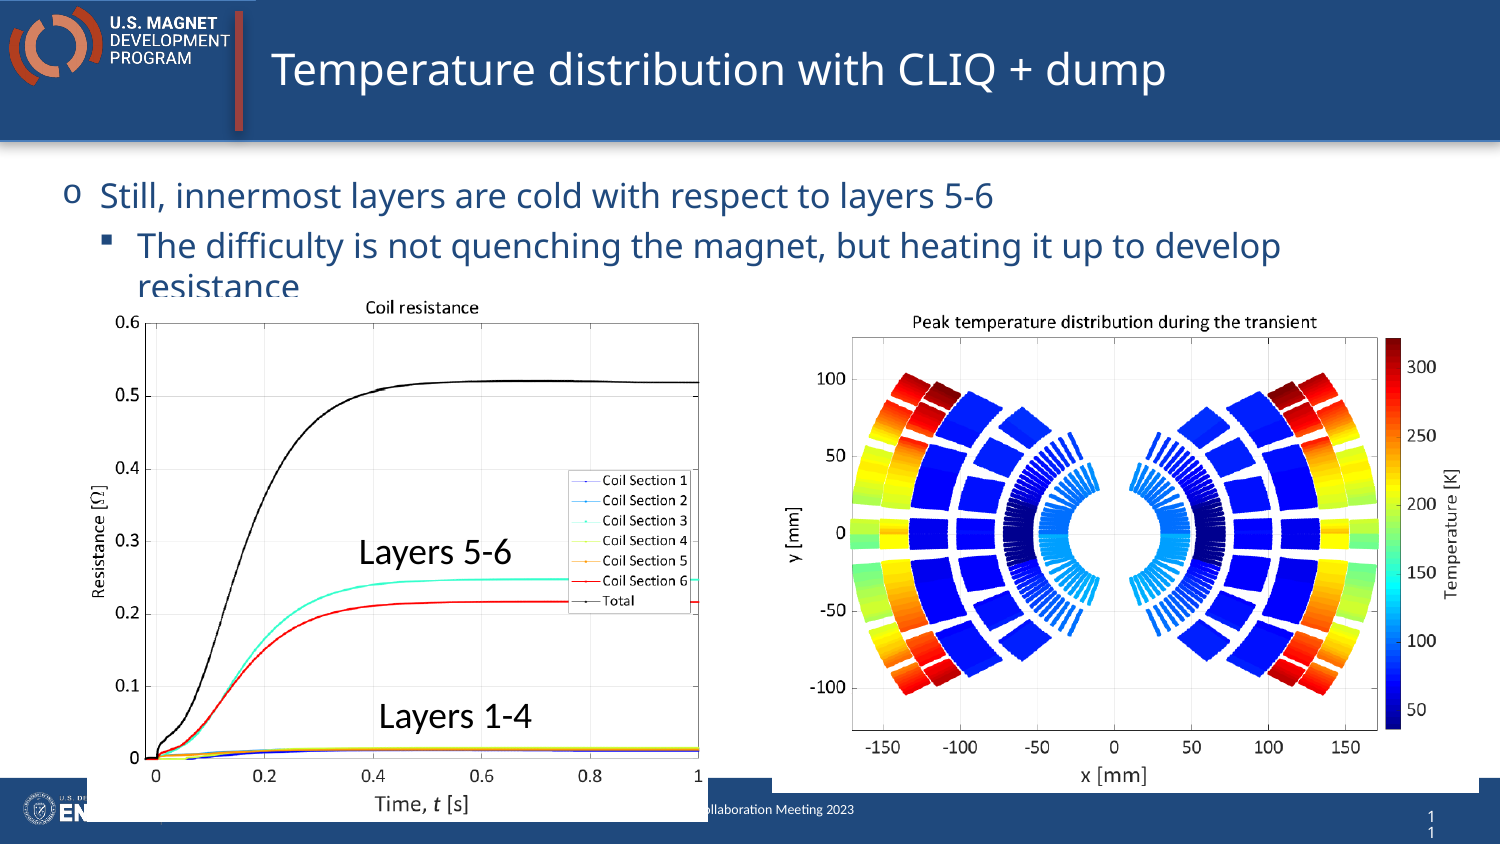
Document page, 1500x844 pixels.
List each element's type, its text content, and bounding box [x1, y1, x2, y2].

title Temperature distribution with CLIQ + dump [255, 0, 1500, 137]
picture [23, 297, 709, 825]
list Still, innermost layers are cold with respect to layers 5-6 The difficulty is not quenching the magnet, but heating it up to develop resistance [46, 158, 1418, 717]
slide_number 11 [1411, 807, 1459, 843]
picture [772, 307, 1479, 794]
footer US-MDP Collaboration Meeting 2023 [711, 786, 1004, 832]
picture [9, 6, 230, 86]
